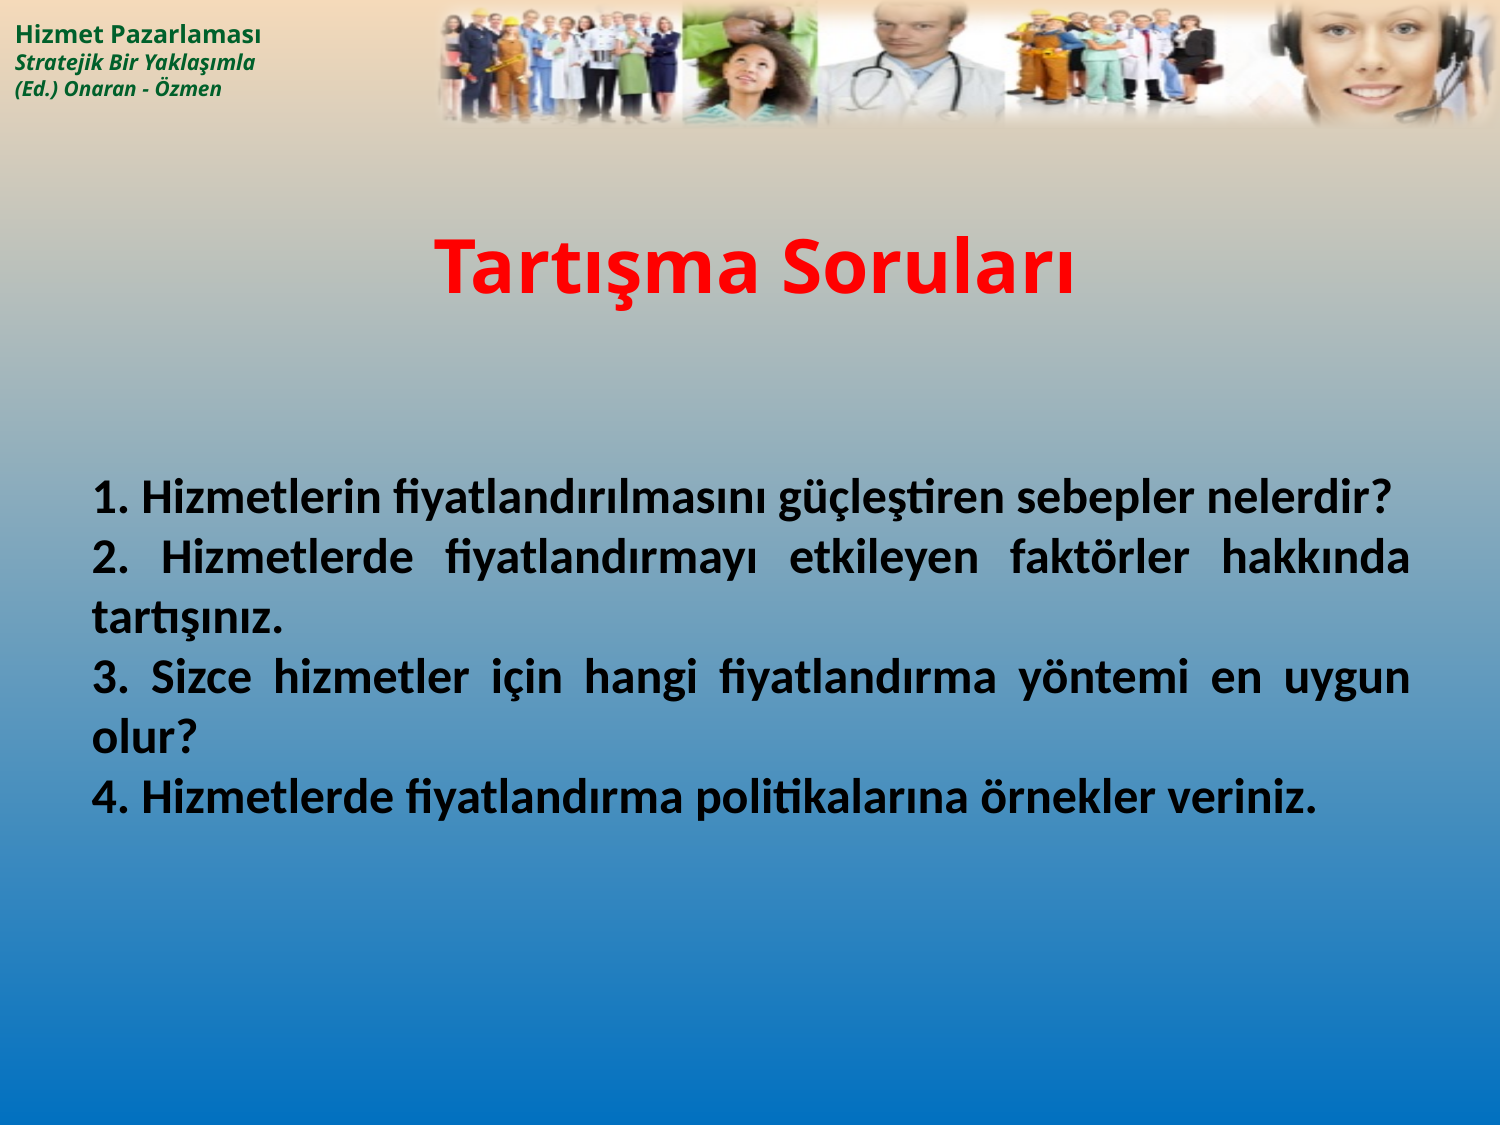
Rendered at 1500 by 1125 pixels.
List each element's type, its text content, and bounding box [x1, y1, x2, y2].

title Tartışma Soruları [198, 164, 1312, 317]
picture [460, 26, 1475, 103]
list 1. Hizmetlerin fiyatlandırılmasını güçleştiren sebepler nelerdir? 2. Hizmetlerde fiyatlandırmayı etkileyen faktörler hakkında tartışınız. 3. Sizce hizmetler için hangi fiyatlandırma yöntemi en uygun olur? 4. Hizmetlerde fiyatlandırma politikalarına örnekler veriniz. [76, 455, 1427, 894]
